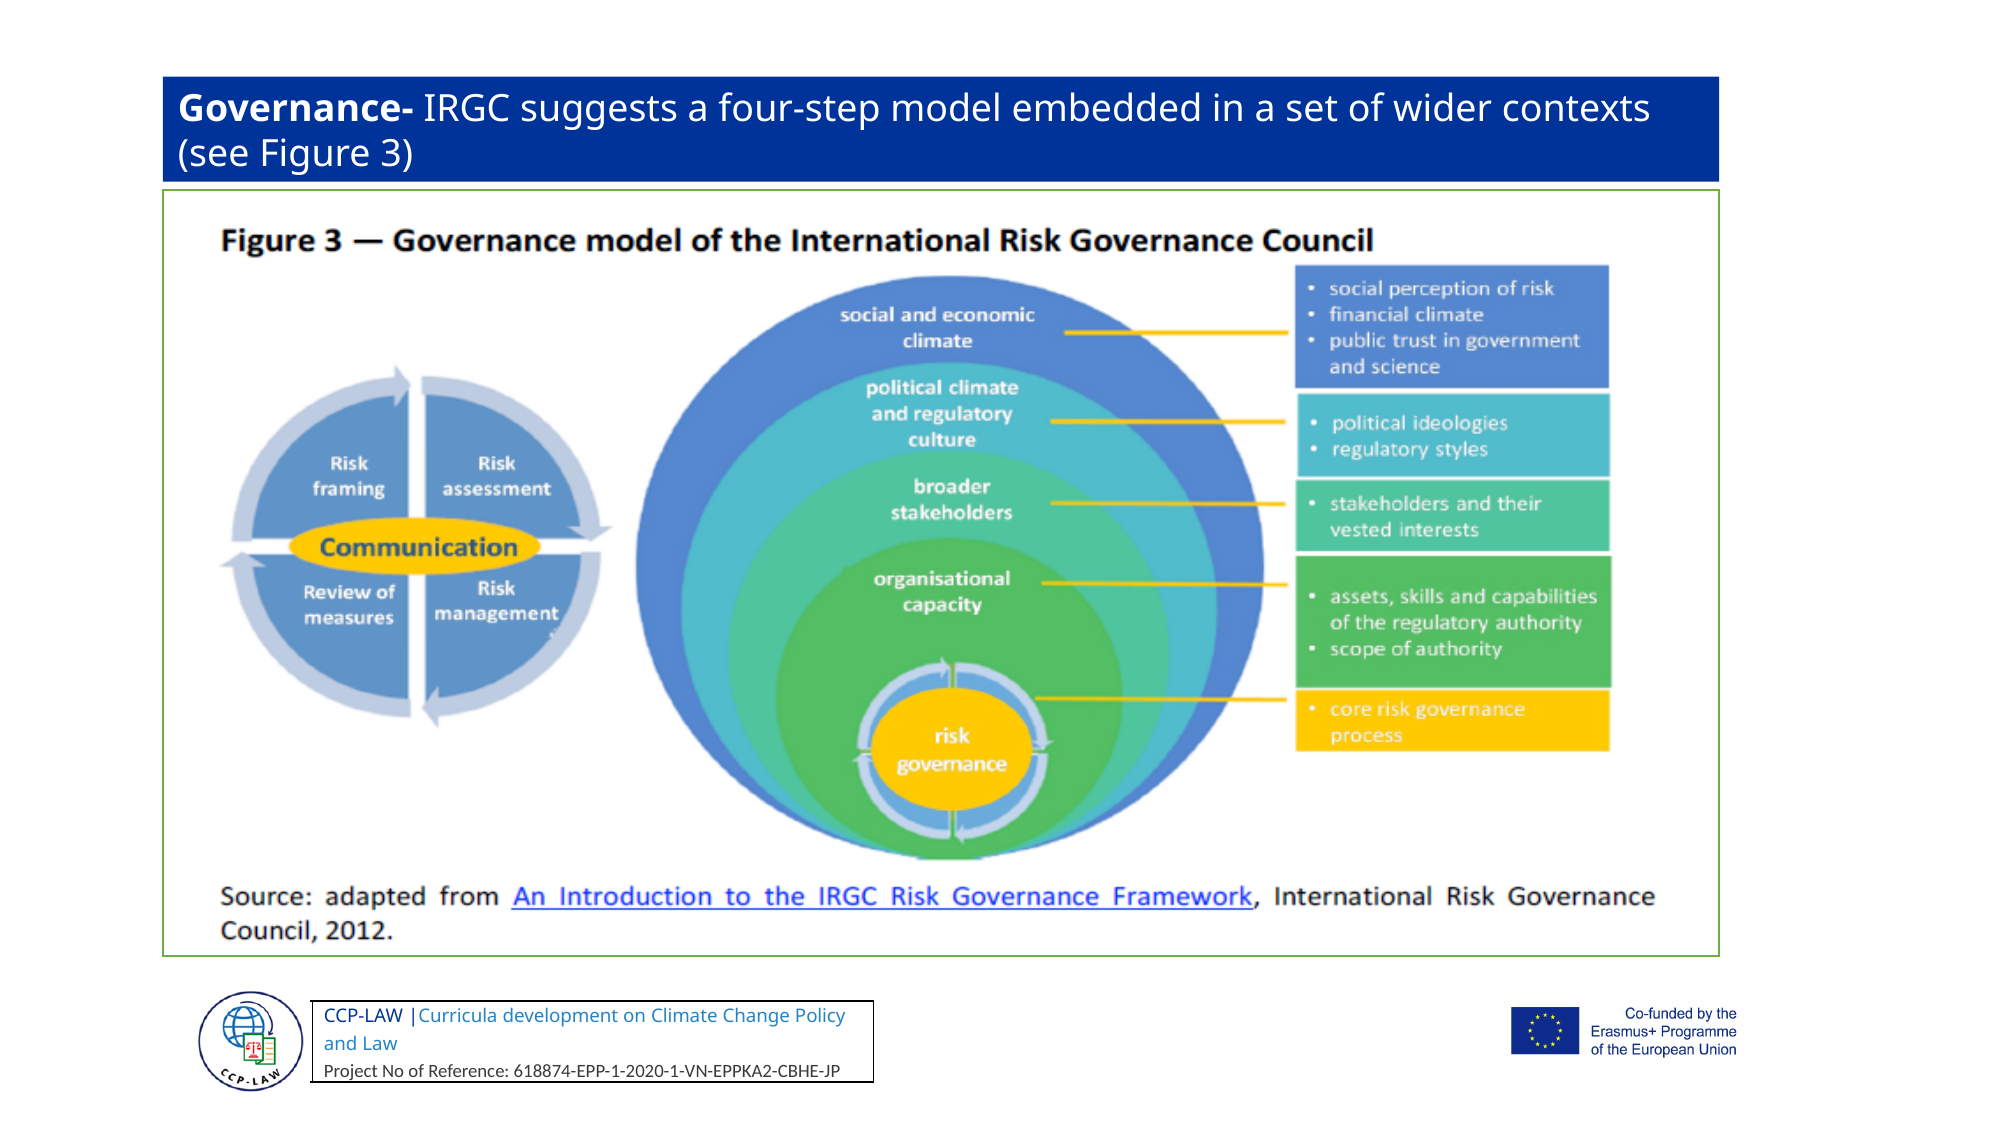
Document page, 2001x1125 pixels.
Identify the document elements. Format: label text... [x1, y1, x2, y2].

text_box [162, 189, 1720, 956]
picture [195, 984, 310, 1095]
text_box Governance- IRGC suggests a four-step model embedded in a set of wider contexts (see Figure 3) [162, 76, 1720, 182]
picture [1497, 997, 1748, 1068]
picture [219, 209, 1664, 946]
